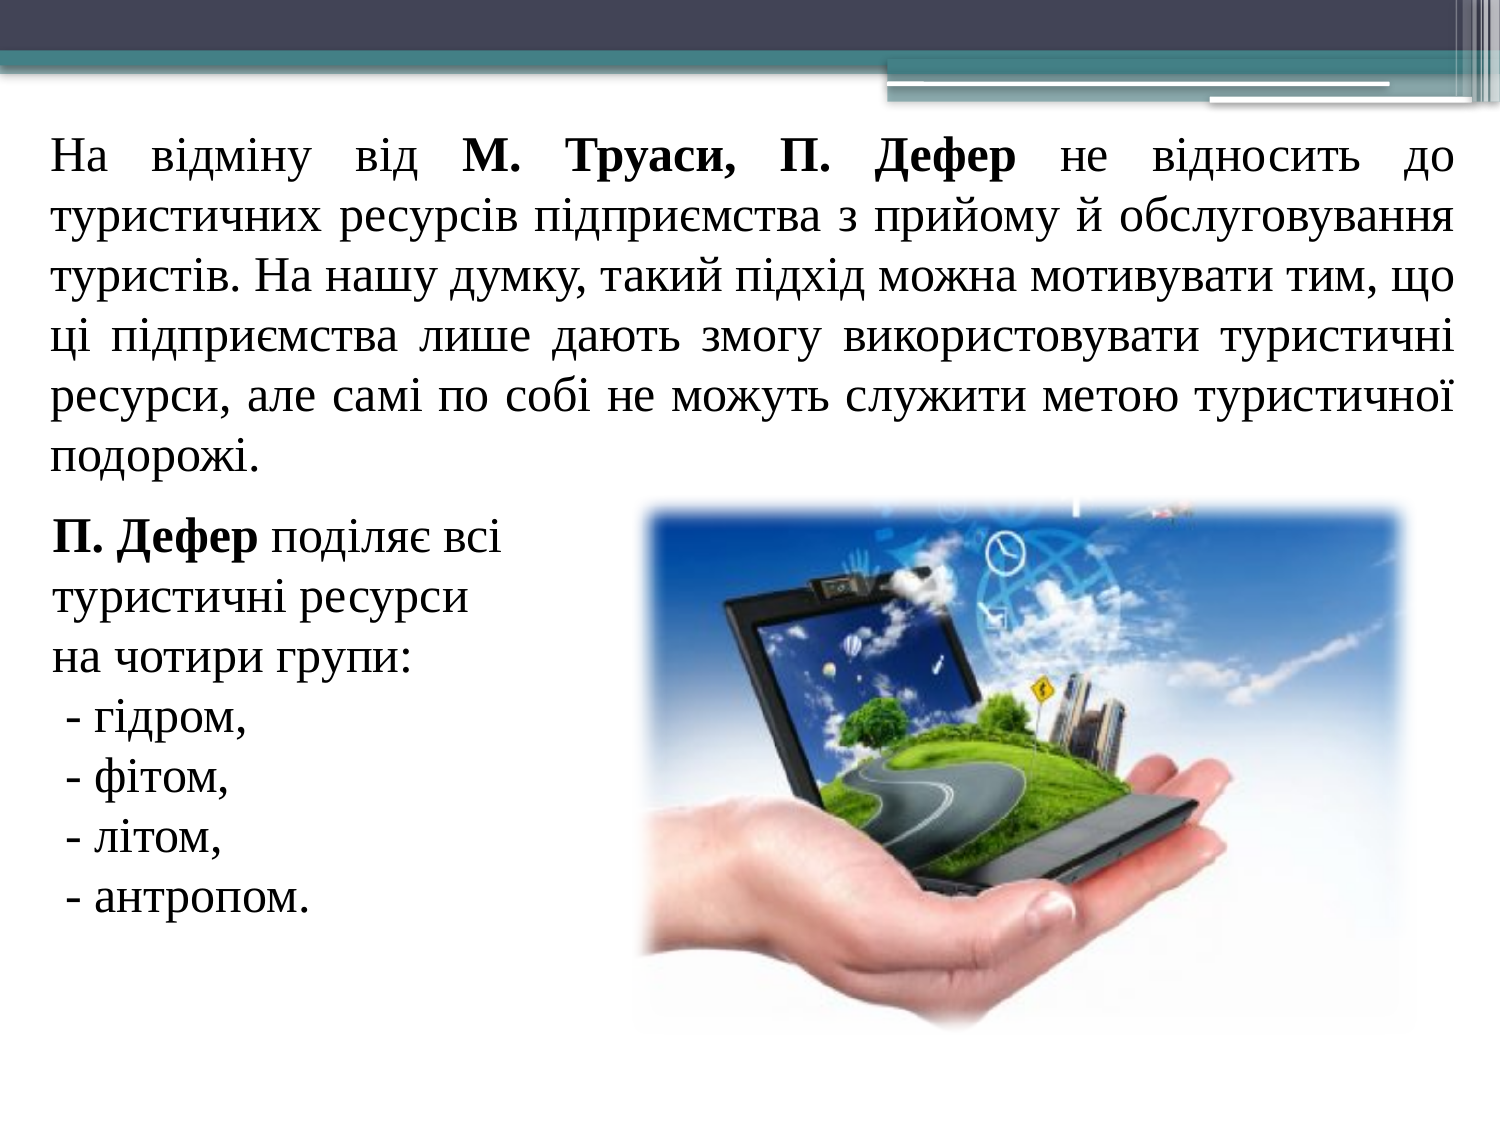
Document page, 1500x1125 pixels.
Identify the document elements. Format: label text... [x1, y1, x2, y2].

text_box П. Дефер поділяє всі туристичні ресурси на чотири групи: - гідром, - фітом, - літом, - антропом. [37, 494, 543, 930]
list На відміну від М. Труаси, П. Дефер не відносить до туристичних ресурсів підприємства з прийому й обслуговування туристів. На нашу думку, такий підхід можна мотивувати тим, що ці підприємства лише дають змогу використовувати туристичні ресурси, але самі по собі не можуть служити метою туристичної подорожі. [17, 113, 1471, 591]
picture [631, 494, 1418, 1036]
